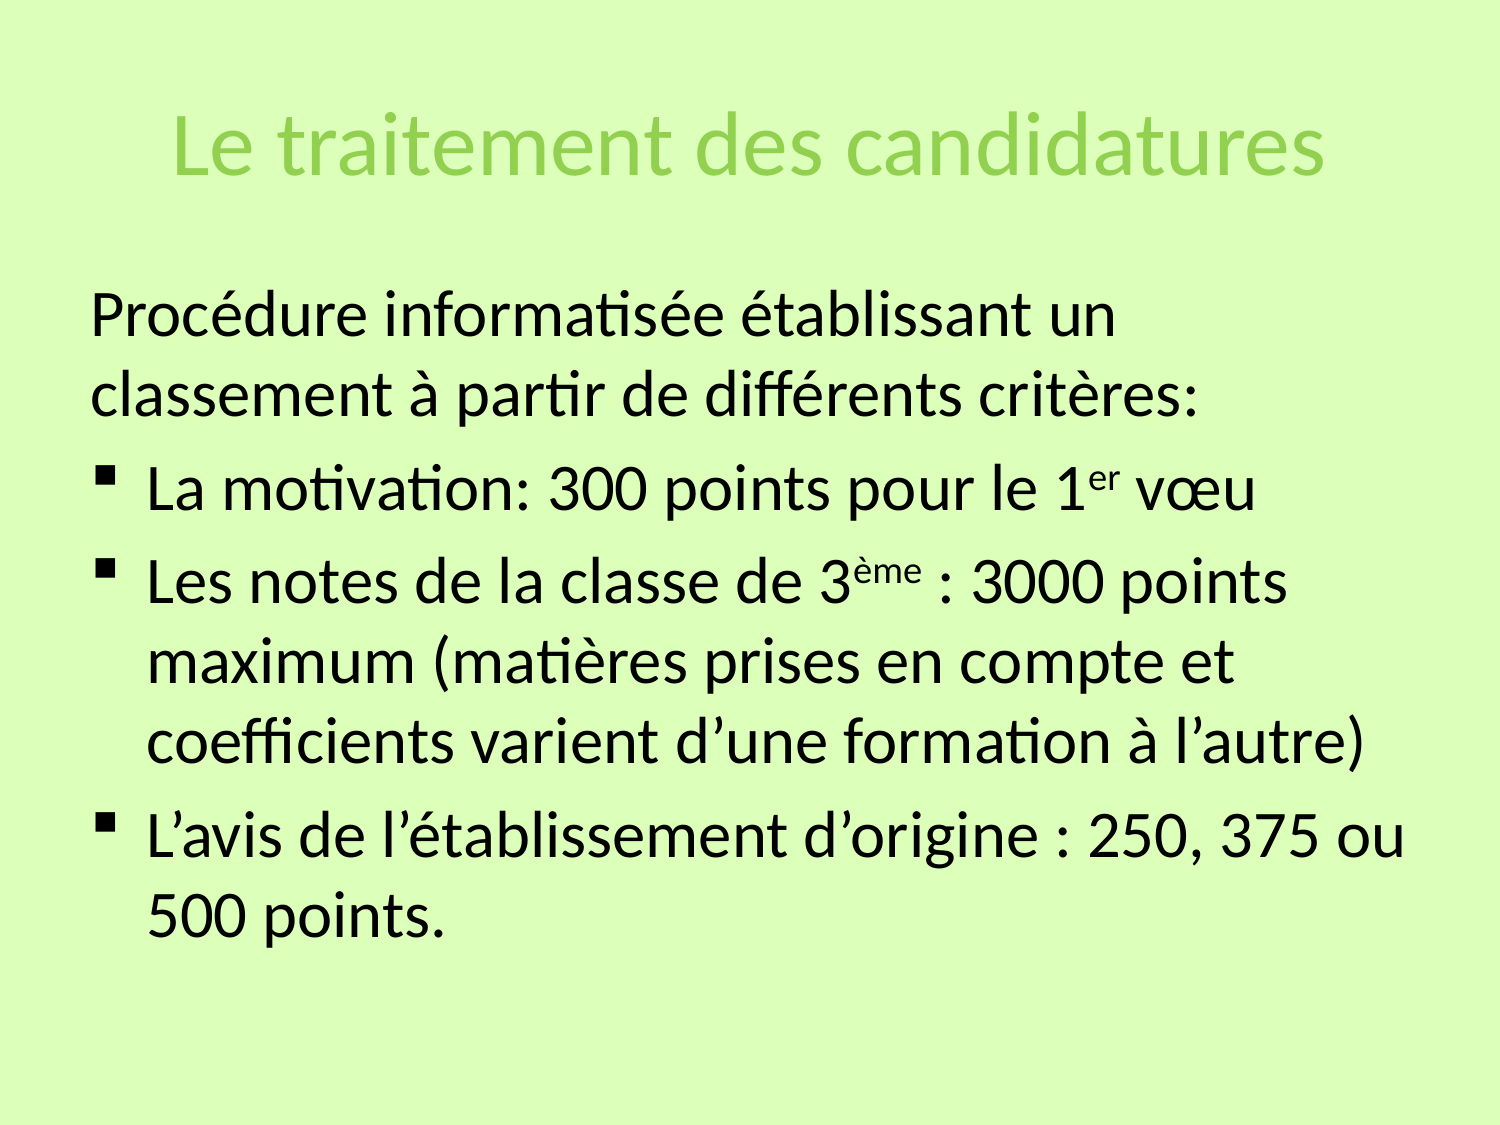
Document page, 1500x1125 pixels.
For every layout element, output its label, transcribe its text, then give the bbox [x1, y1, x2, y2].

list Procédure informatisée établissant un classement à partir de différents critères: La motivation: 300 points pour le 1er vœu Les notes de la classe de 3ème : 3000 points maximum (matières prises en compte et coefficients varient d’une formation à l’autre) L’avis de l’établissement d’origine : 250, 375 ou 500 points. [75, 262, 1425, 1005]
title Le traitement des candidatures [75, 45, 1425, 233]
